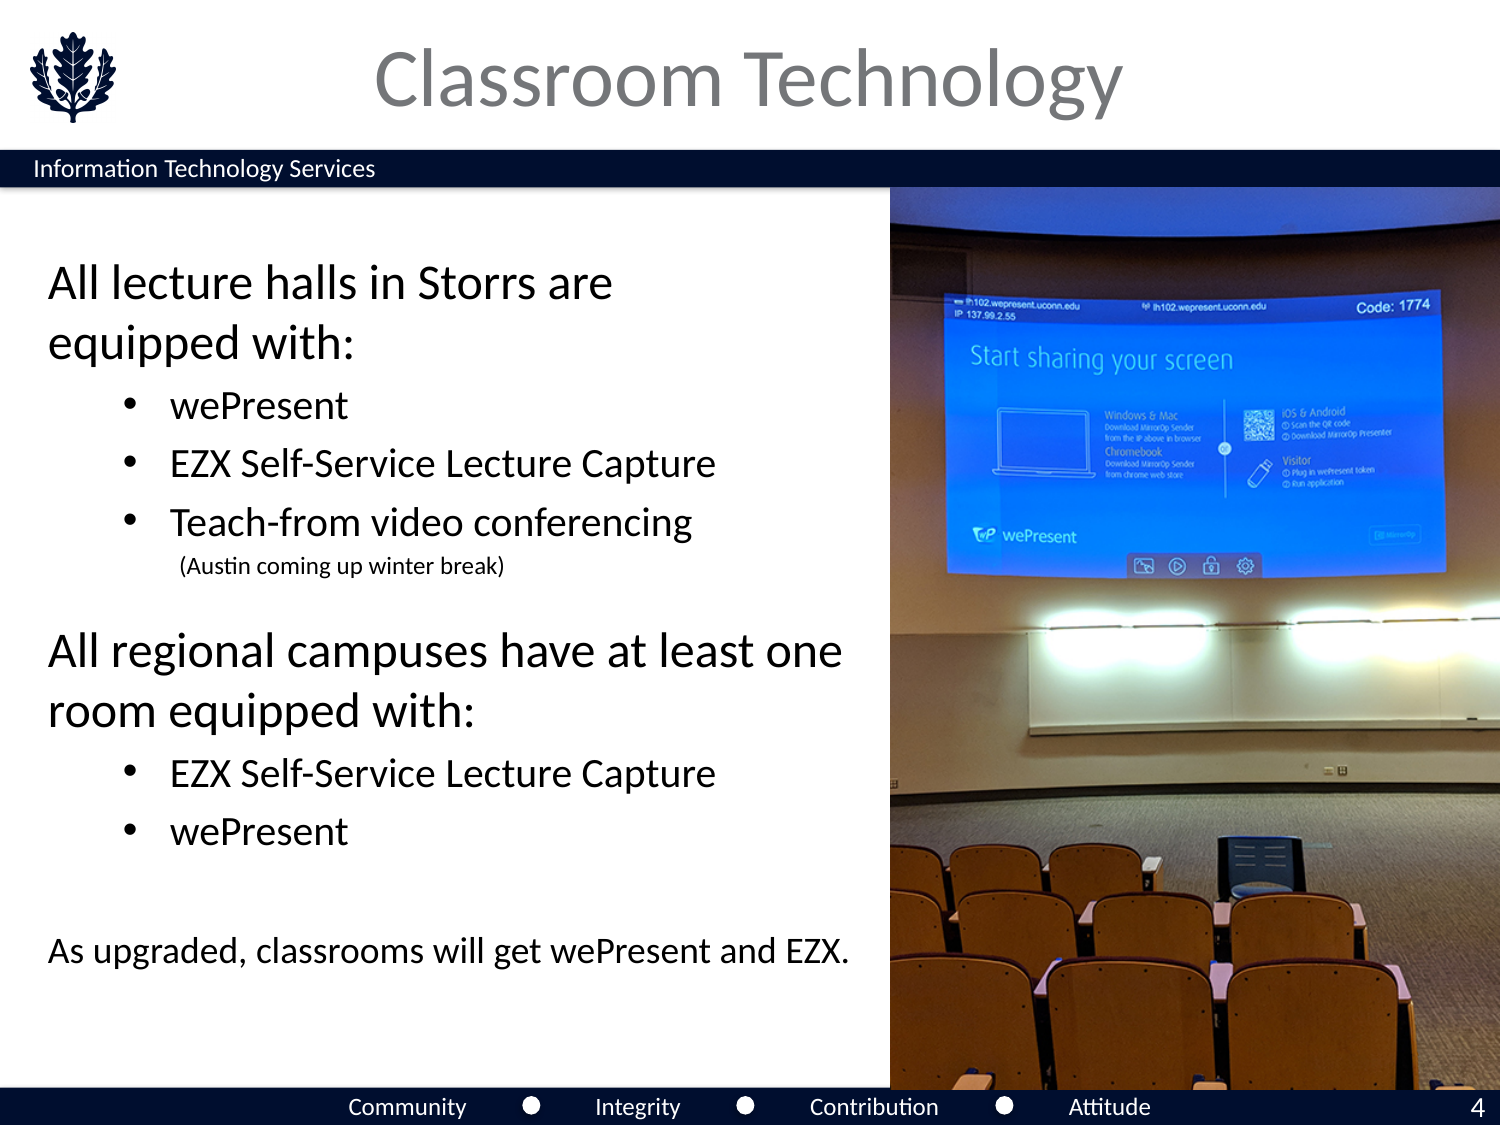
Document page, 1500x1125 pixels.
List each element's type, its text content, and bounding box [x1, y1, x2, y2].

title Classroom Technology [150, 15, 1350, 136]
list All lecture halls in Storrs are equipped with: wePresent EZX Self-Service Lecture Capture Teach-from video conferencing (Austin coming up winter break) All regional campuses have at least one room equipped with: EZX Self-Service Lecture Capture wePresent [33, 242, 885, 918]
text_box As upgraded, classrooms will get wePresent and EZX. [33, 918, 885, 1024]
picture [890, 187, 1500, 1090]
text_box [331, 1082, 1169, 1125]
picture [30, 32, 116, 123]
